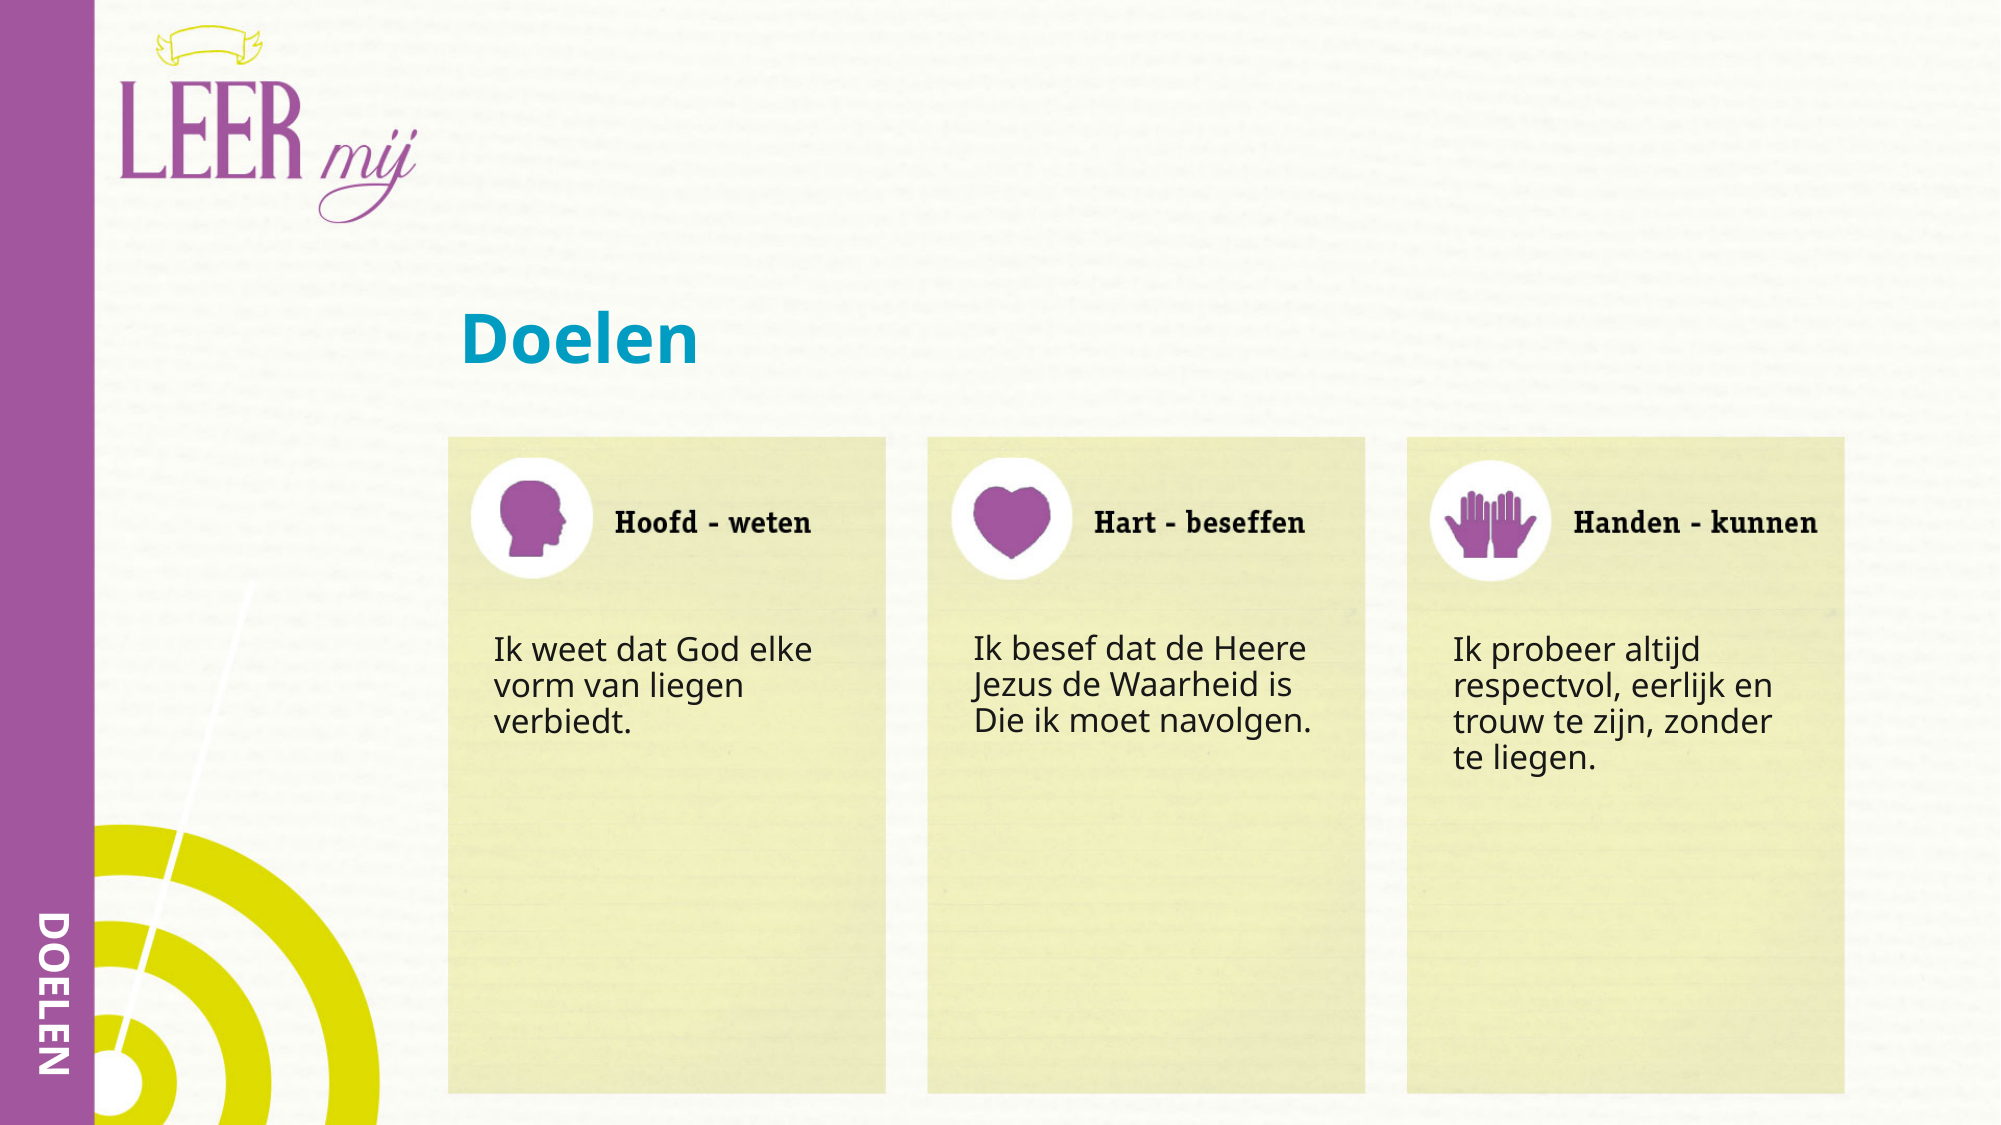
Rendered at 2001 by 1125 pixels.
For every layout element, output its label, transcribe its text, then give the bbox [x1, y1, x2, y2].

title Doelen [444, 229, 1102, 386]
list Ik weet dat God elke vorm van liegen verbiedt. [478, 625, 854, 1072]
list Ik besef dat de Heere Jezus de Waarheid is Die ik moet navolgen. [958, 624, 1334, 1071]
list Ik probeer altijd respectvol, eerlijk en trouw te zijn, zonder te liegen. [1438, 625, 1814, 1072]
picture [0, 0, 2001, 1125]
